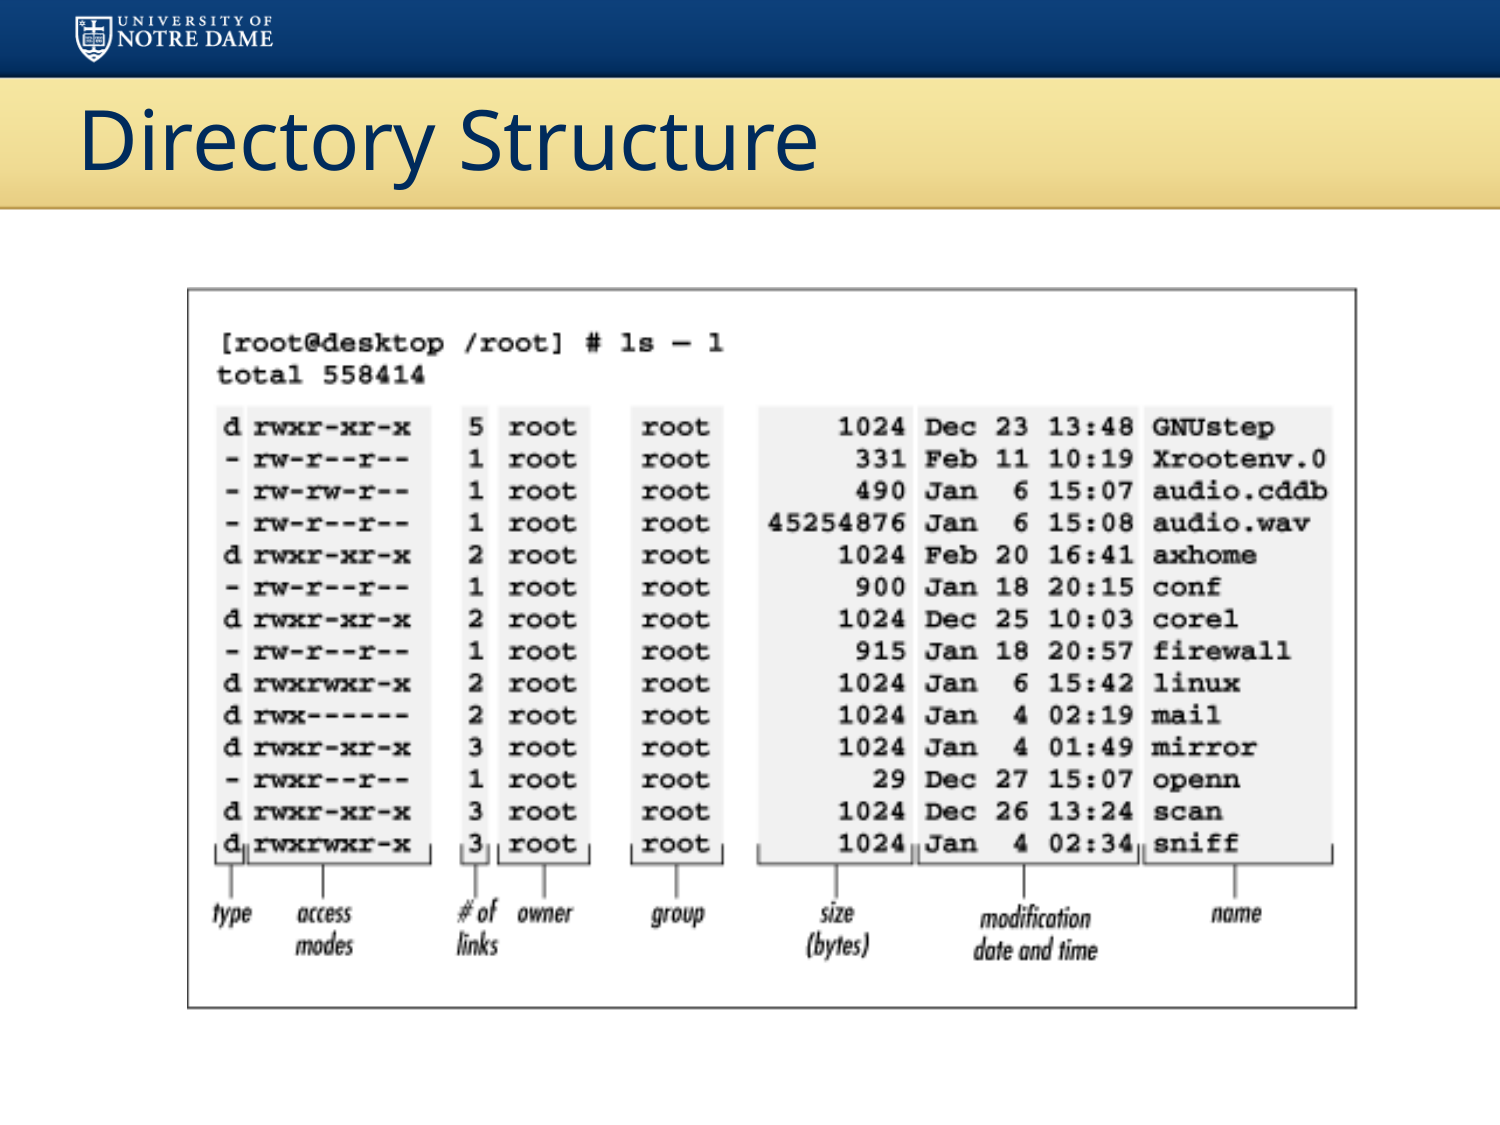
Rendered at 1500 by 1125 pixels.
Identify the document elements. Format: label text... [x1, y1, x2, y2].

title Directory Structure [62, 62, 1425, 213]
picture [0, 0, 1500, 1125]
